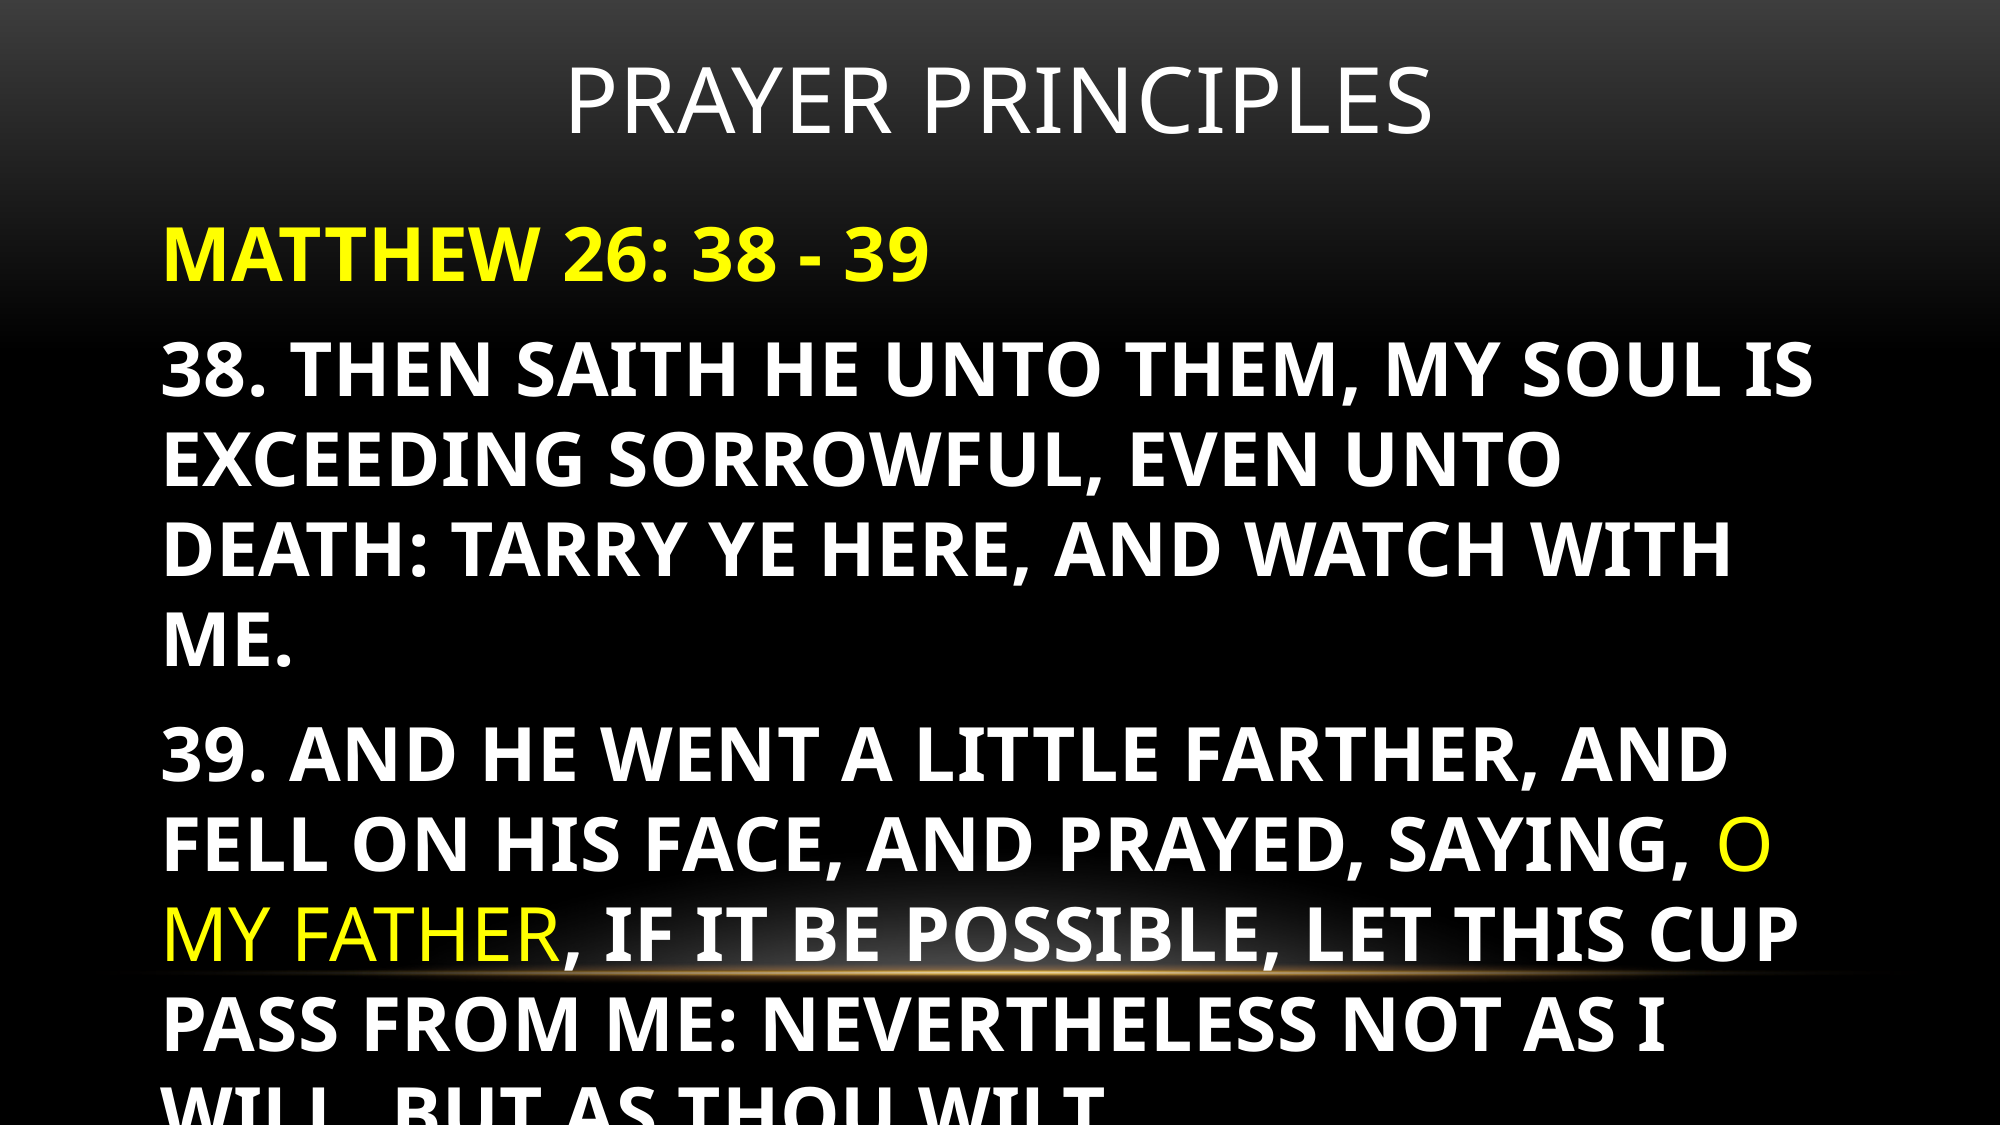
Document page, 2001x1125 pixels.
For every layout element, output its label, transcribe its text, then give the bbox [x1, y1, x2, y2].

list MATTHEW 26: 38 - 39 38. THEN SAITH HE UNTO THEM, MY SOUL IS EXCEEDING SORROWFUL, EVEN UNTO DEATH: TARRY YE HERE, AND WATCH WITH ME. 39. AND HE WENT A LITTLE FARTHER, AND FELL ON HIS FACE, AND PRAYED, SAYING, O MY FATHER, IF IT BE POSSIBLE, LET THIS CUP PASS FROM ME: NEVERTHELESS NOT AS I WILL, BUT AS THOU WILT. [145, 199, 1867, 1061]
picture [0, 0, 2000, 1125]
title Prayer principles [133, 45, 1867, 149]
